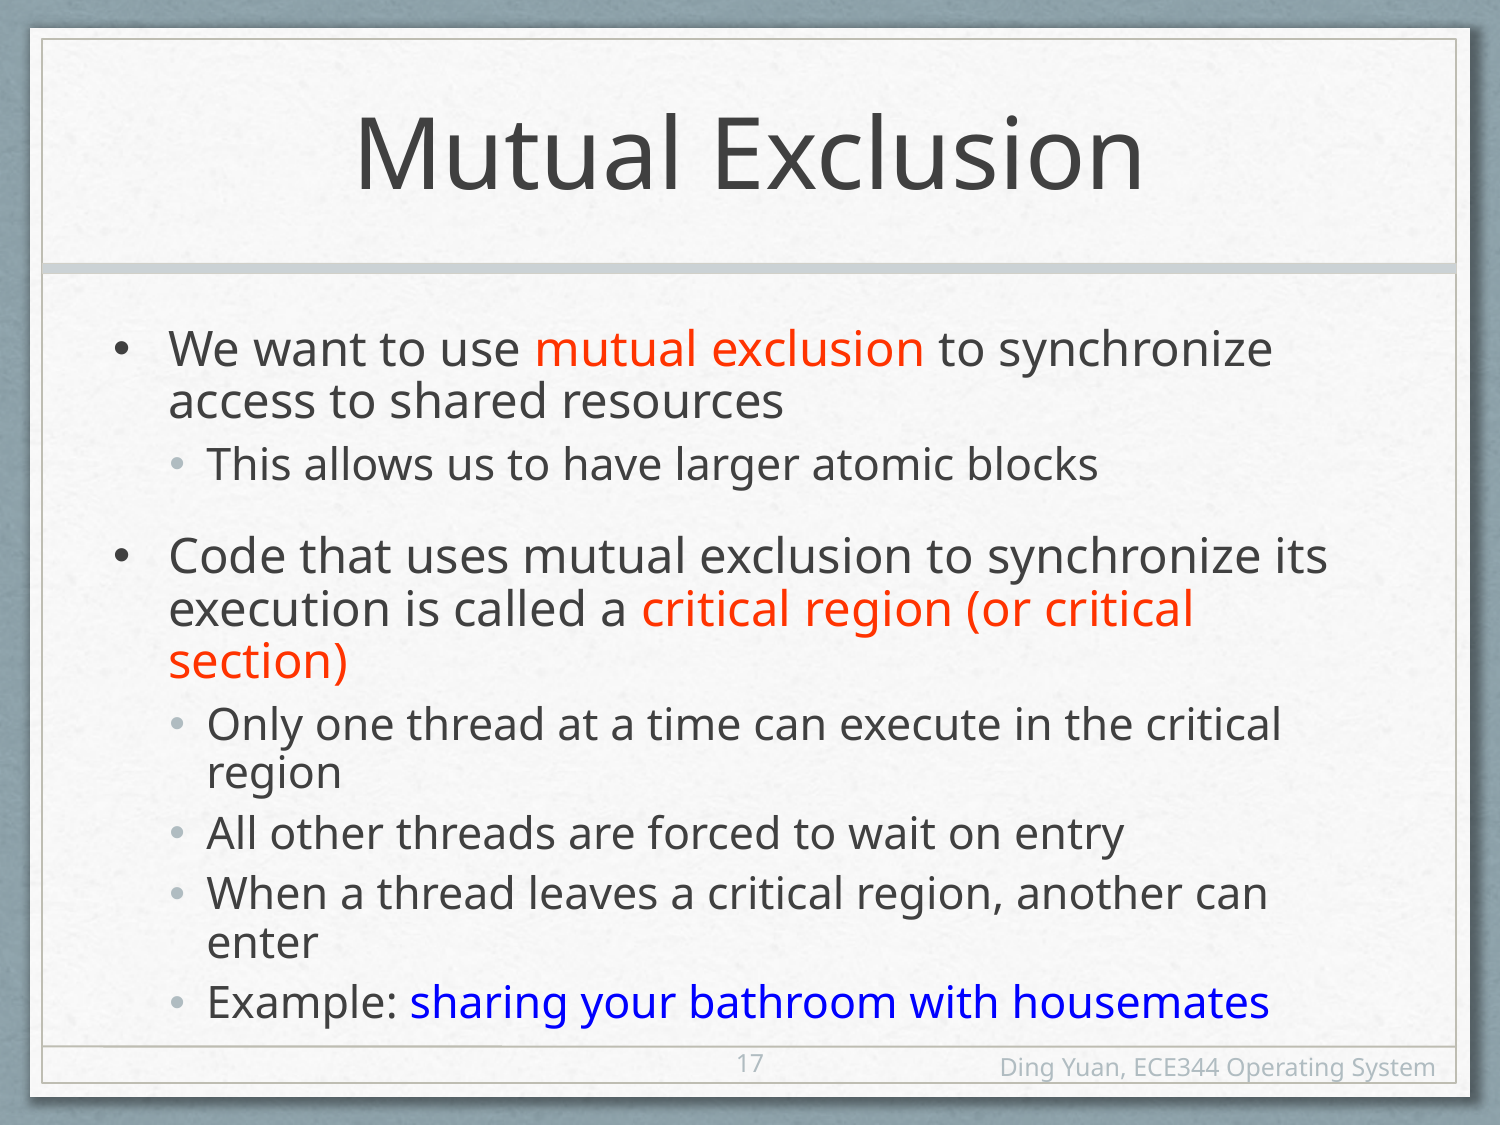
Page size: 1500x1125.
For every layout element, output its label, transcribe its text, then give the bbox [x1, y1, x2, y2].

slide_number 17 [687, 1043, 813, 1088]
list We want to use mutual exclusion to synchronize access to shared resources This allows us to have larger atomic blocks Code that uses mutual exclusion to synchronize its execution is called a critical region (or critical section) Only one thread at a time can execute in the critical region All other threads are forced to wait on entry When a thread leaves a critical region, another can enter Example: sharing your bathroom with housemates [98, 316, 1398, 1043]
picture [30, 28, 1470, 1097]
title Mutual Exclusion [147, 40, 1353, 260]
footer Ding Yuan, ECE344 Operating System [977, 1045, 1453, 1088]
